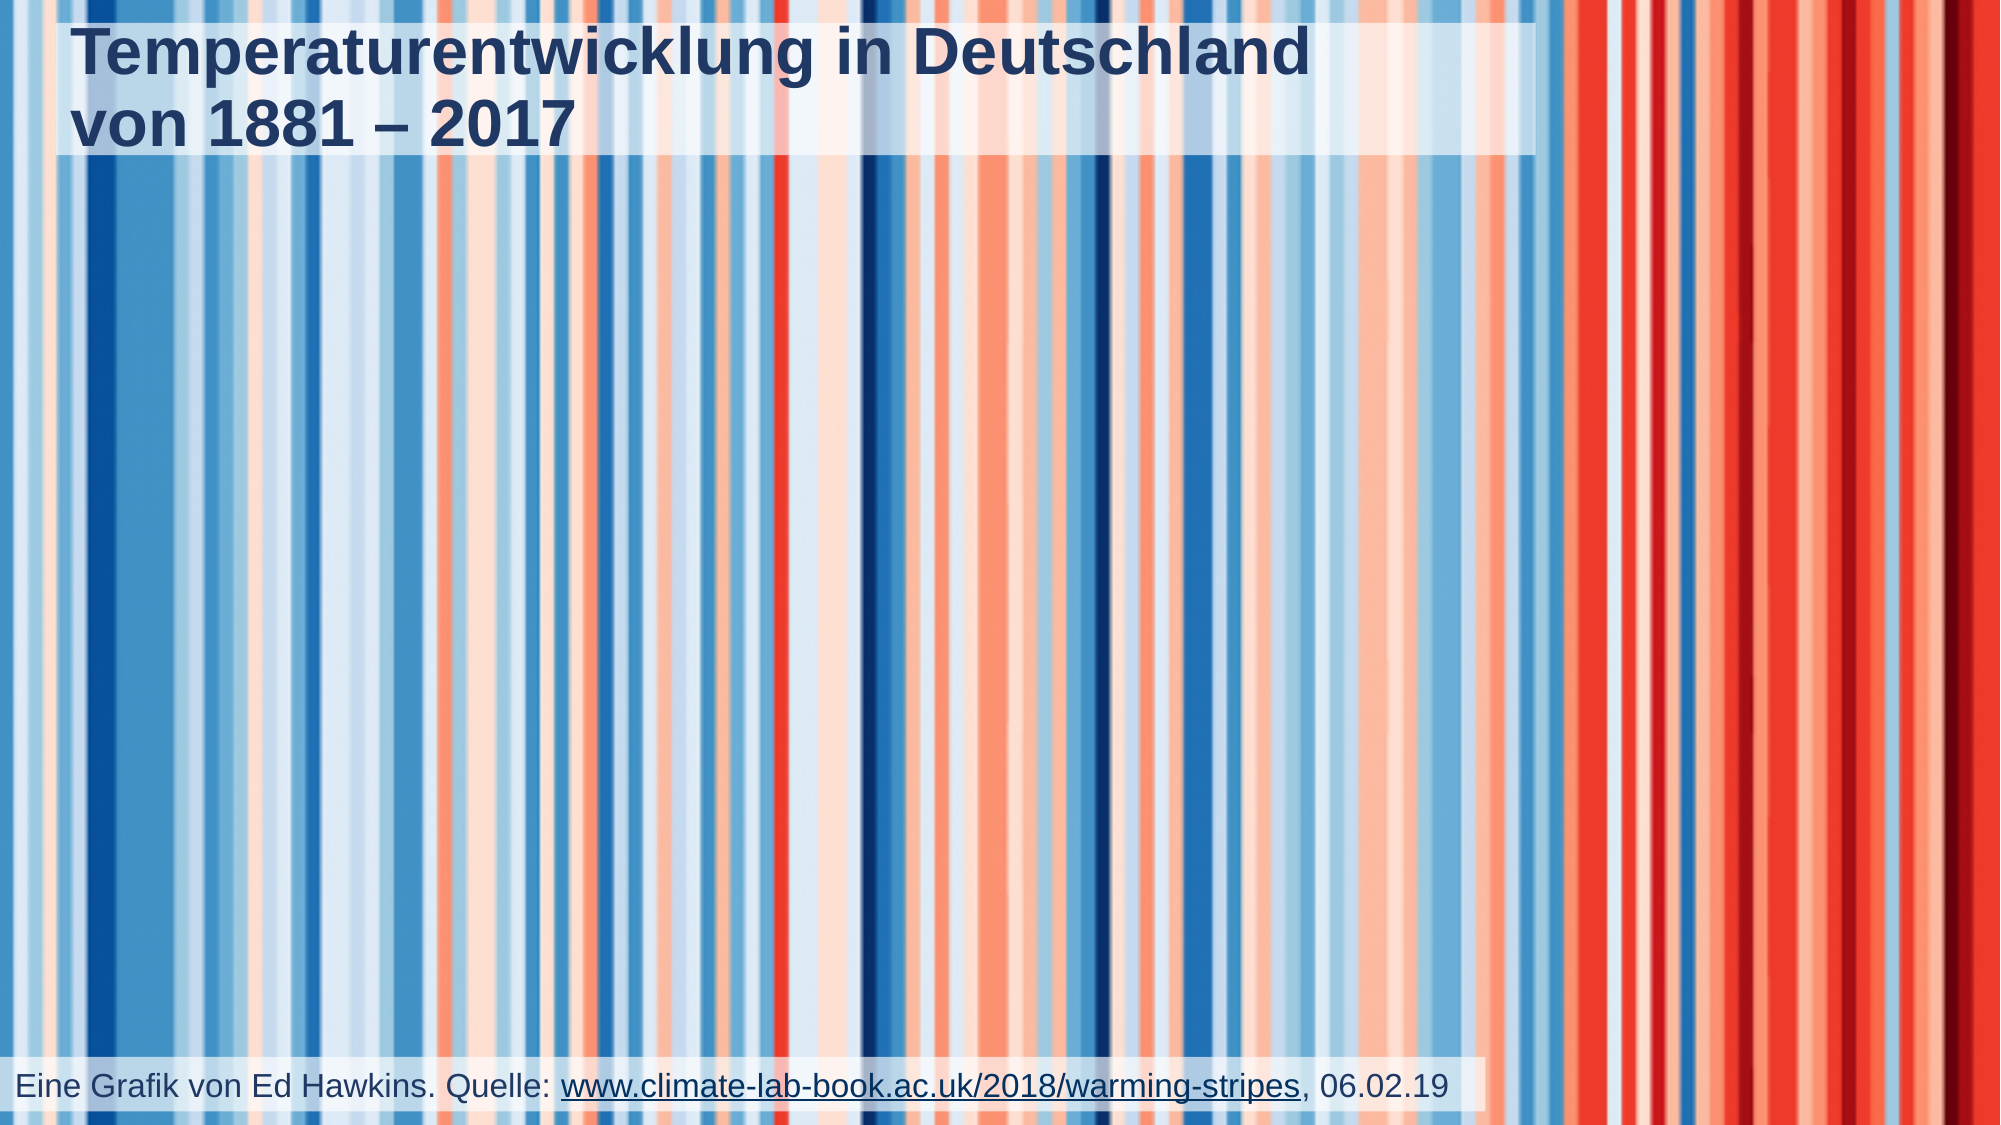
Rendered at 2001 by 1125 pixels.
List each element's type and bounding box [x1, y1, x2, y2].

list [0, 0, 2000, 1125]
